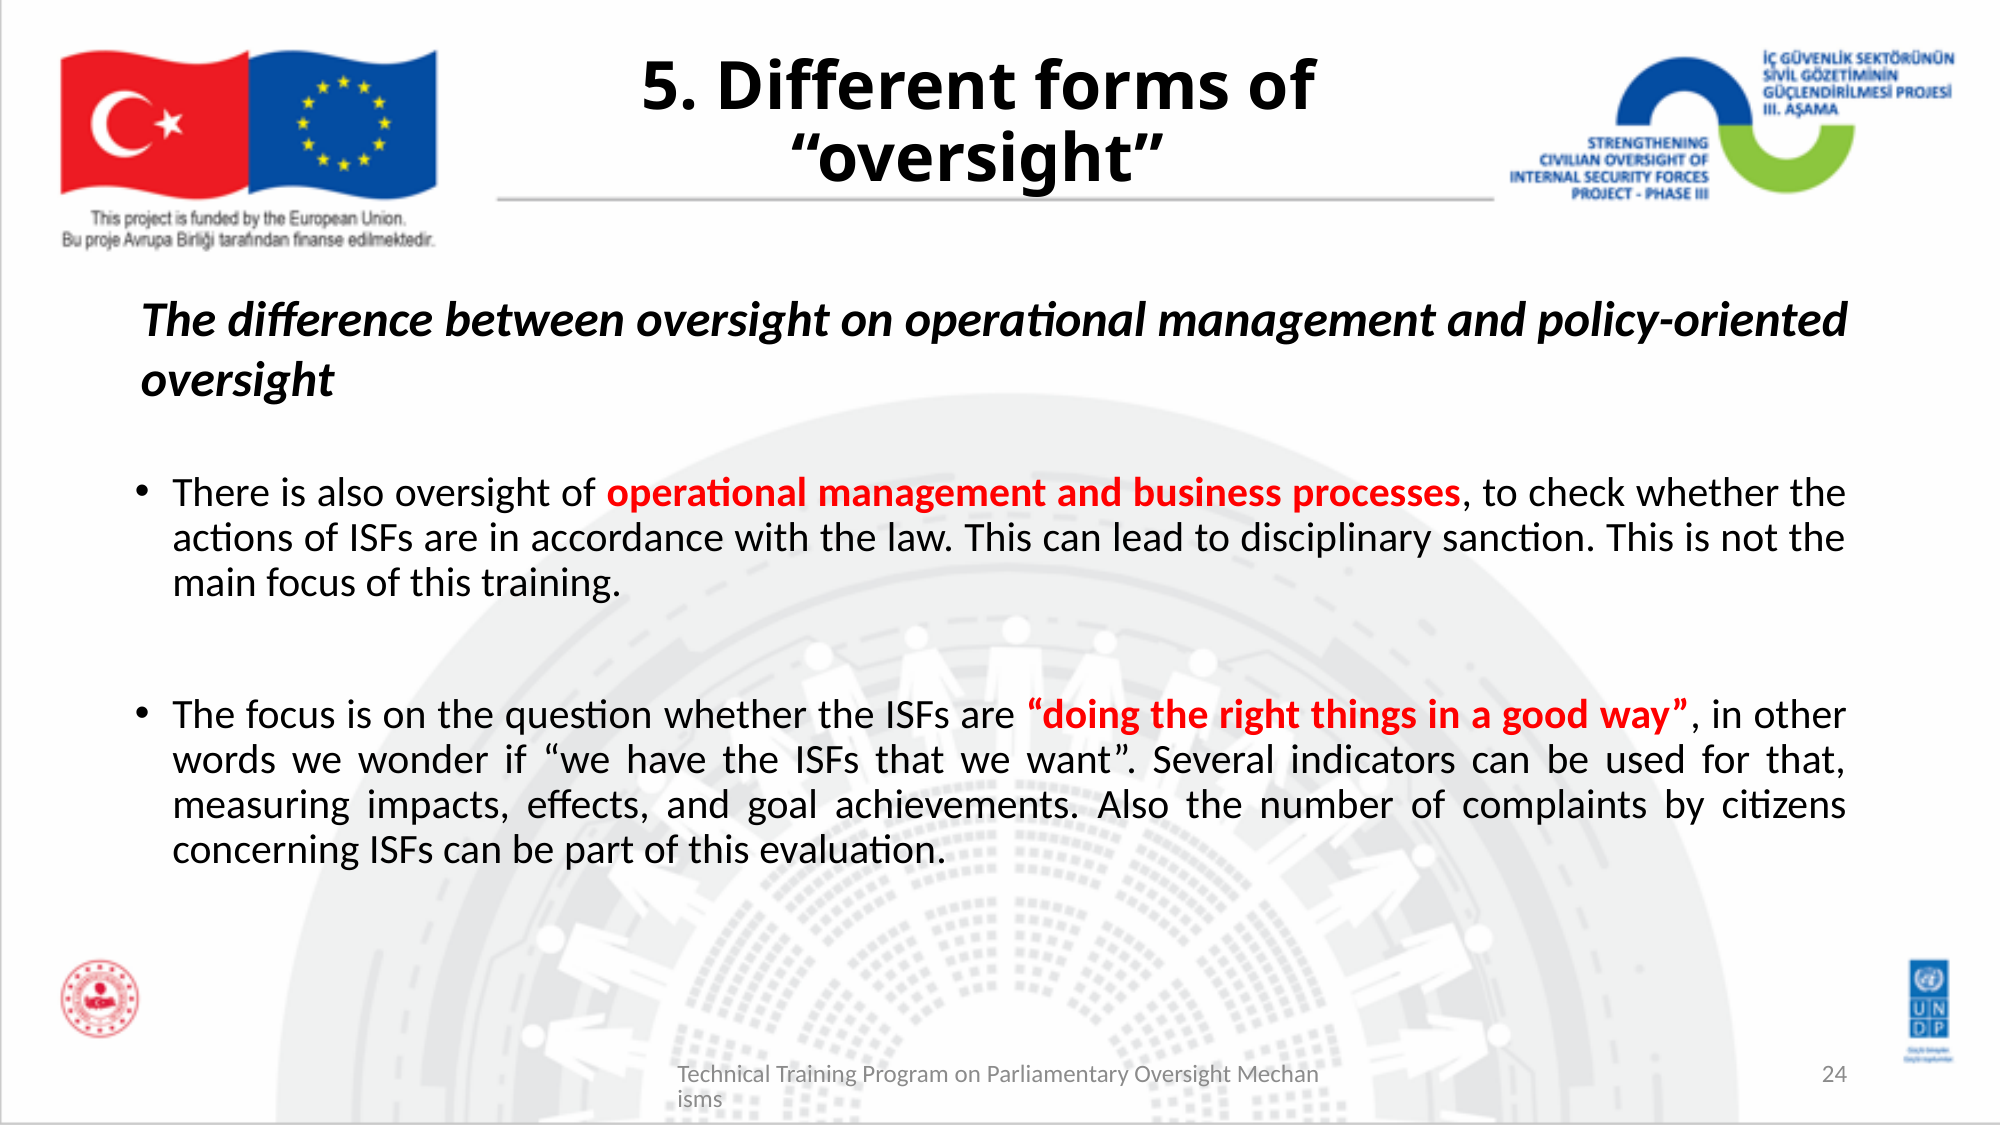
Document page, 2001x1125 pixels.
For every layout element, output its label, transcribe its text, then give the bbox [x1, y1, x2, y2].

list There is also oversight of operational management and business processes, to check whether the actions of ISFs are in accordance with the law. This can lead to disciplinary sanction. This is not the main focus of this training. The focus is on the question whether the ISFs are “doing the right things in a good way”, in other words we wonder if “we have the ISFs that we want”. Several indicators can be used for that, measuring impacts, effects, and goal achievements. Also the number of complaints by citizens concerning ISFs can be part of this evaluation. [120, 463, 1862, 896]
title 5. Different forms of “oversight” [449, 44, 1507, 233]
picture [0, 0, 2000, 1125]
text_box The difference between oversight on operational management and policy-oriented oversight [126, 279, 2000, 415]
slide_number 24 [1412, 1042, 1863, 1103]
footer Technical Training Program on Parliamentary Oversight Mechanisms [662, 1042, 1338, 1103]
